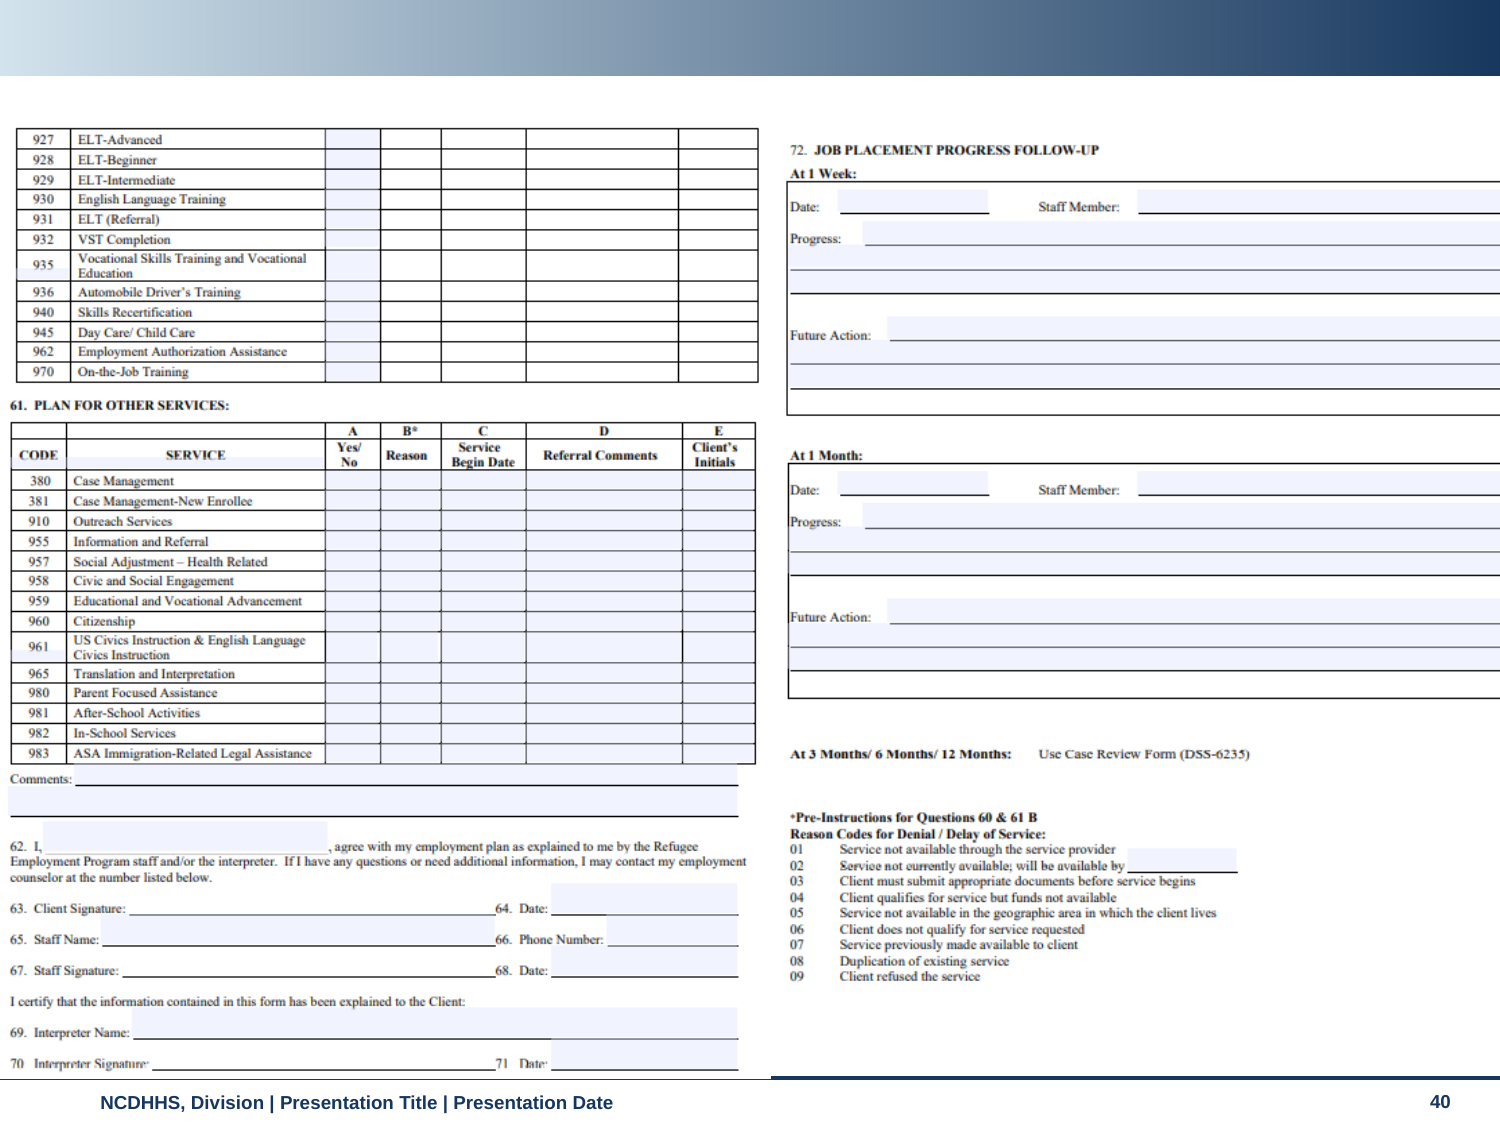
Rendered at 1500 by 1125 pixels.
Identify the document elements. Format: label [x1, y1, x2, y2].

picture [0, 112, 1500, 1079]
